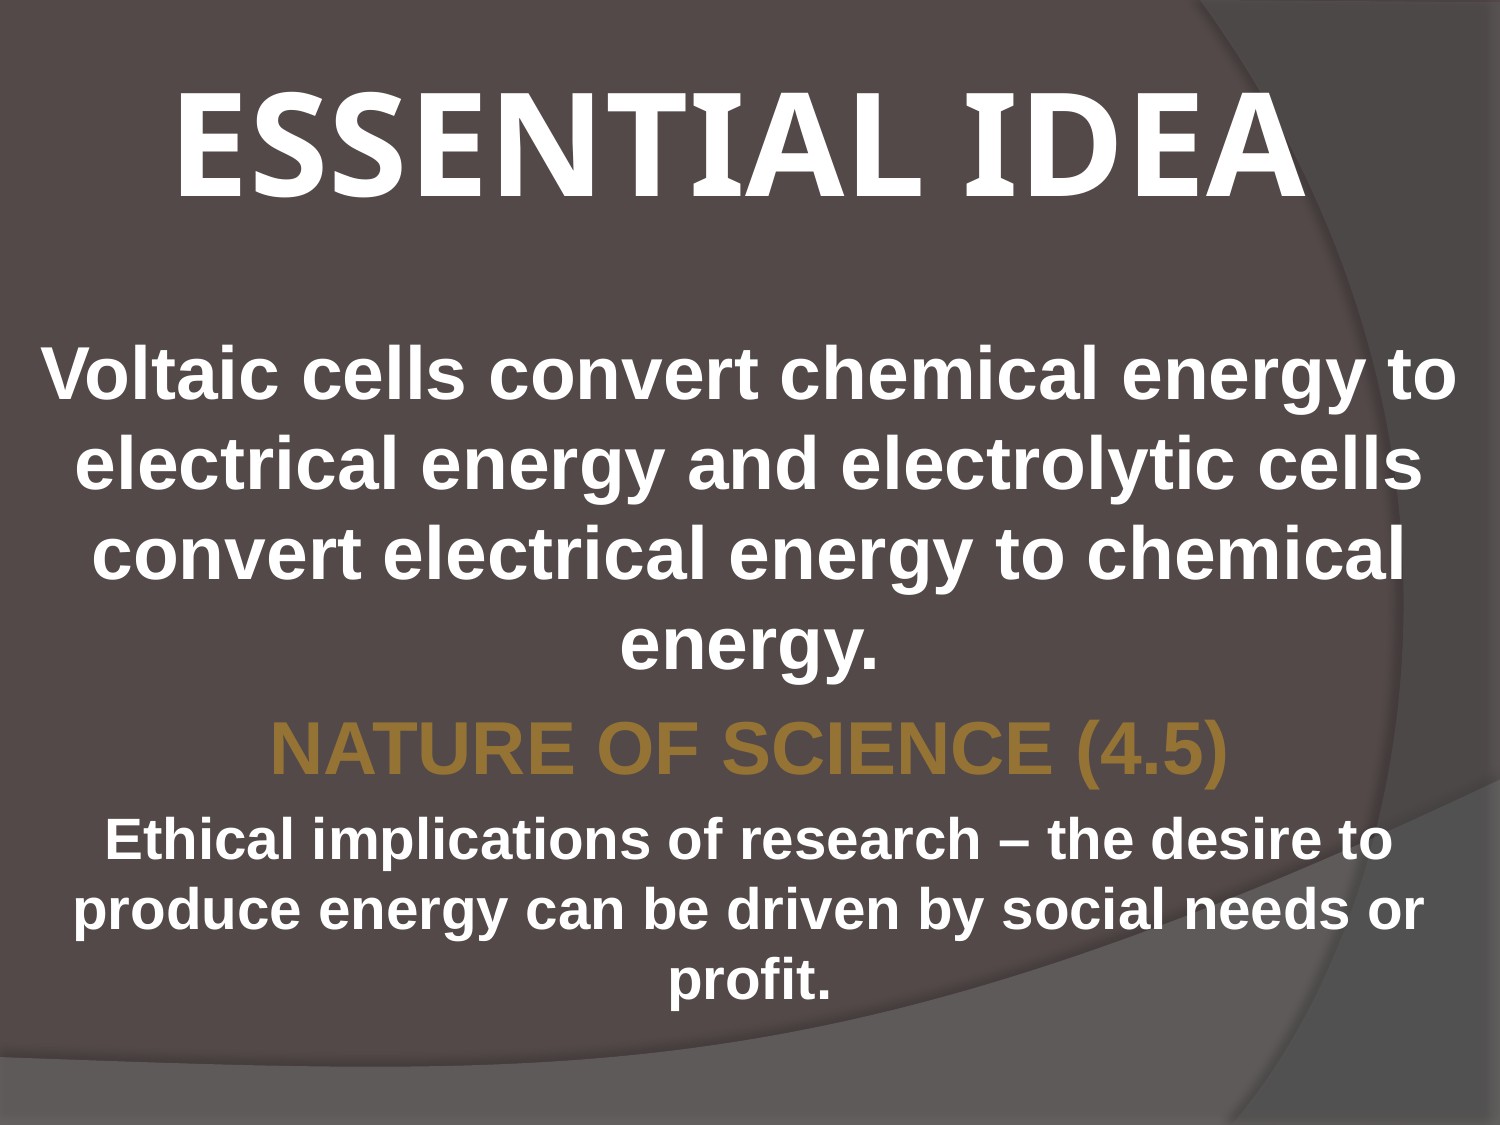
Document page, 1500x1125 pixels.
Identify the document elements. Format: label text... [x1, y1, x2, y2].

title ESSENTIAL IDEA [125, 45, 1350, 233]
list Voltaic cells convert chemical energy to electrical energy and electrolytic cells convert electrical energy to chemical energy. NATURE OF SCIENCE (4.5) Ethical implications of research – the desire to produce energy can be driven by social needs or profit. [24, 317, 1475, 1088]
